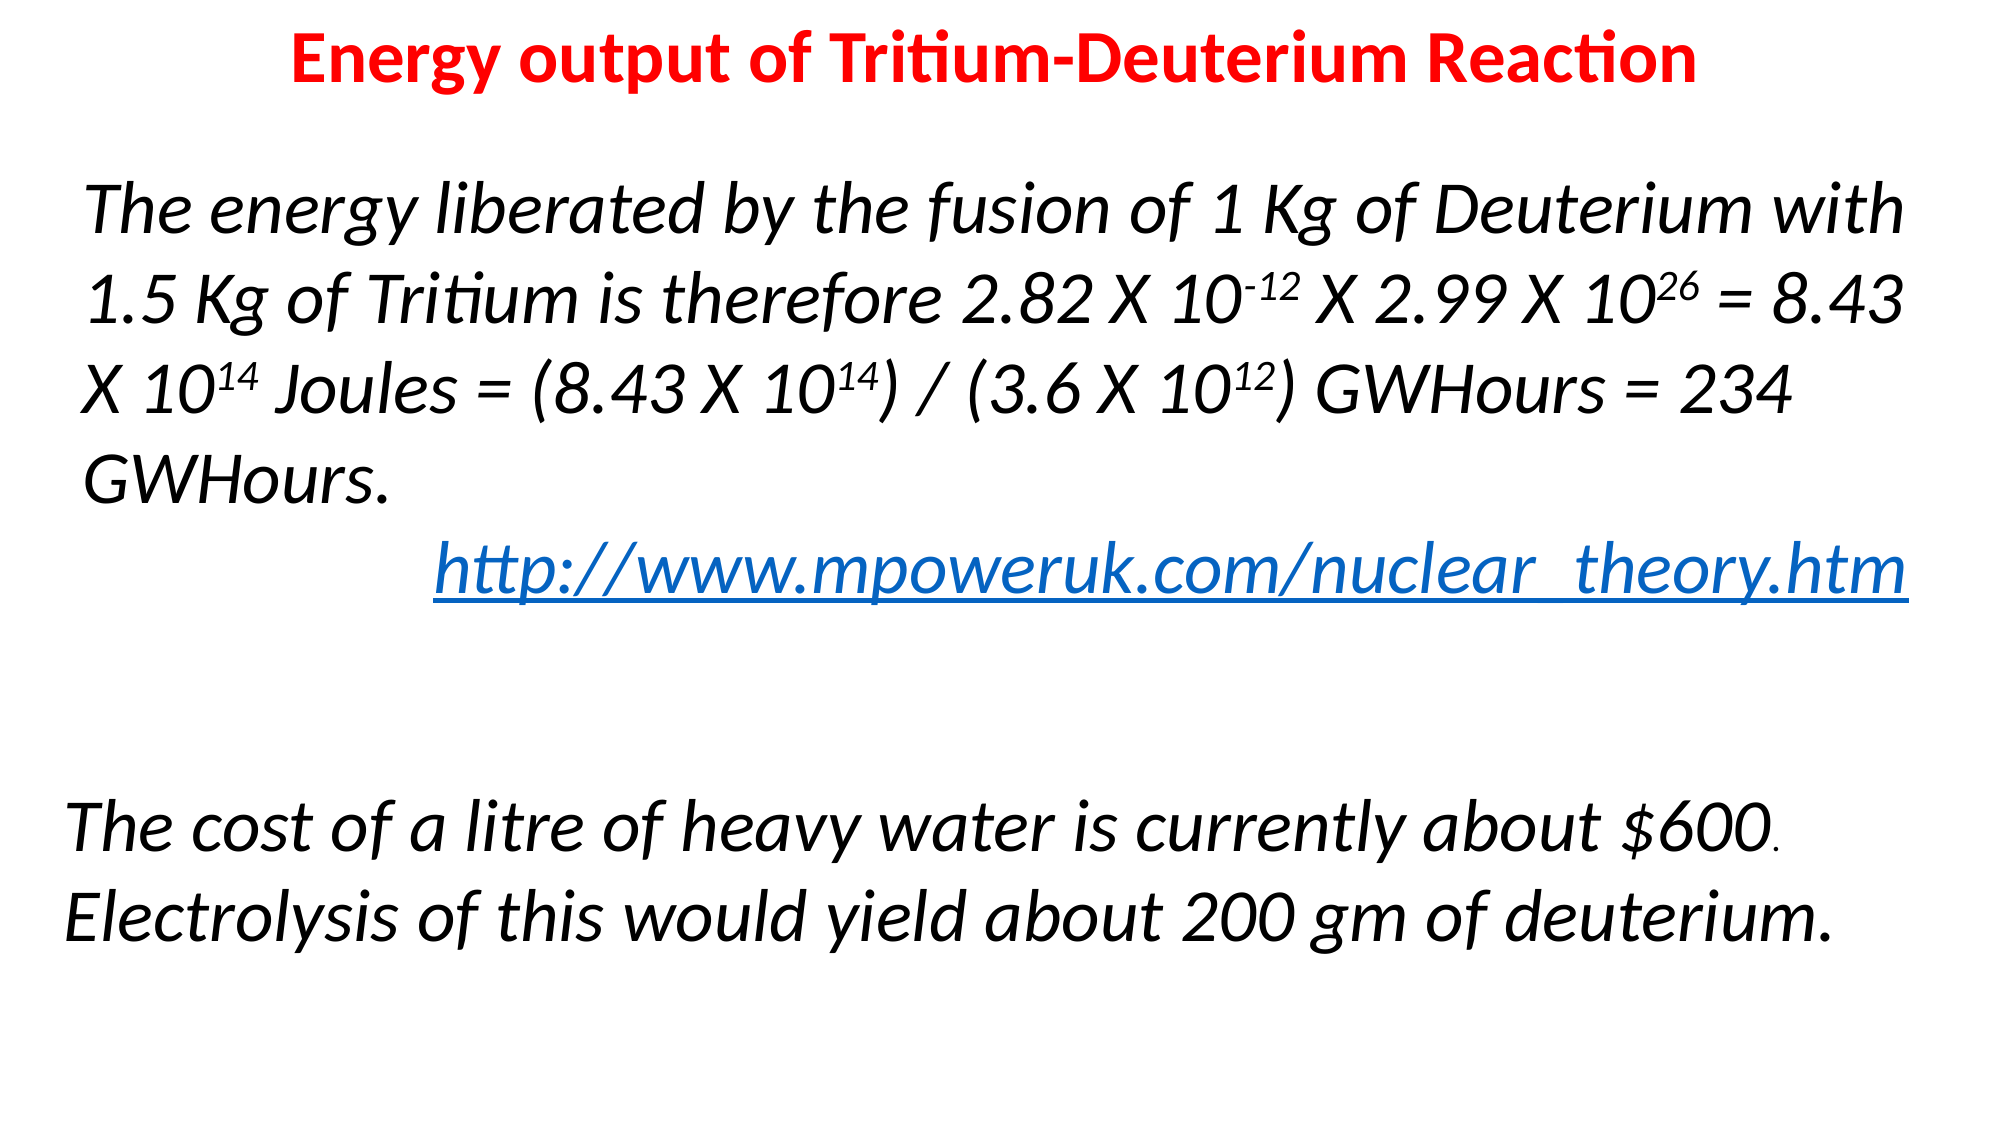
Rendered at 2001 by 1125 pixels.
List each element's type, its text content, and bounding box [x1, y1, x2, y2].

text_box Energy output of Tritium-Deuterium Reaction [207, 0, 1784, 105]
text_box The cost of a litre of heavy water is currently about $600. Electrolysis of this would yield about 200 gm of deuterium. [49, 768, 1924, 964]
text_box The energy liberated by the fusion of 1 Kg of Deuterium with 1.5 Kg of Tritium is therefore 2.82 X 10-12 X 2.99 X 1026 = 8.43 X 1014 Joules = (8.43 X 1014) / (3.6 X 1012) GWHours = 234 GWHours. http://www.mpoweruk.com/nuclear_theory.htm [67, 151, 1924, 706]
